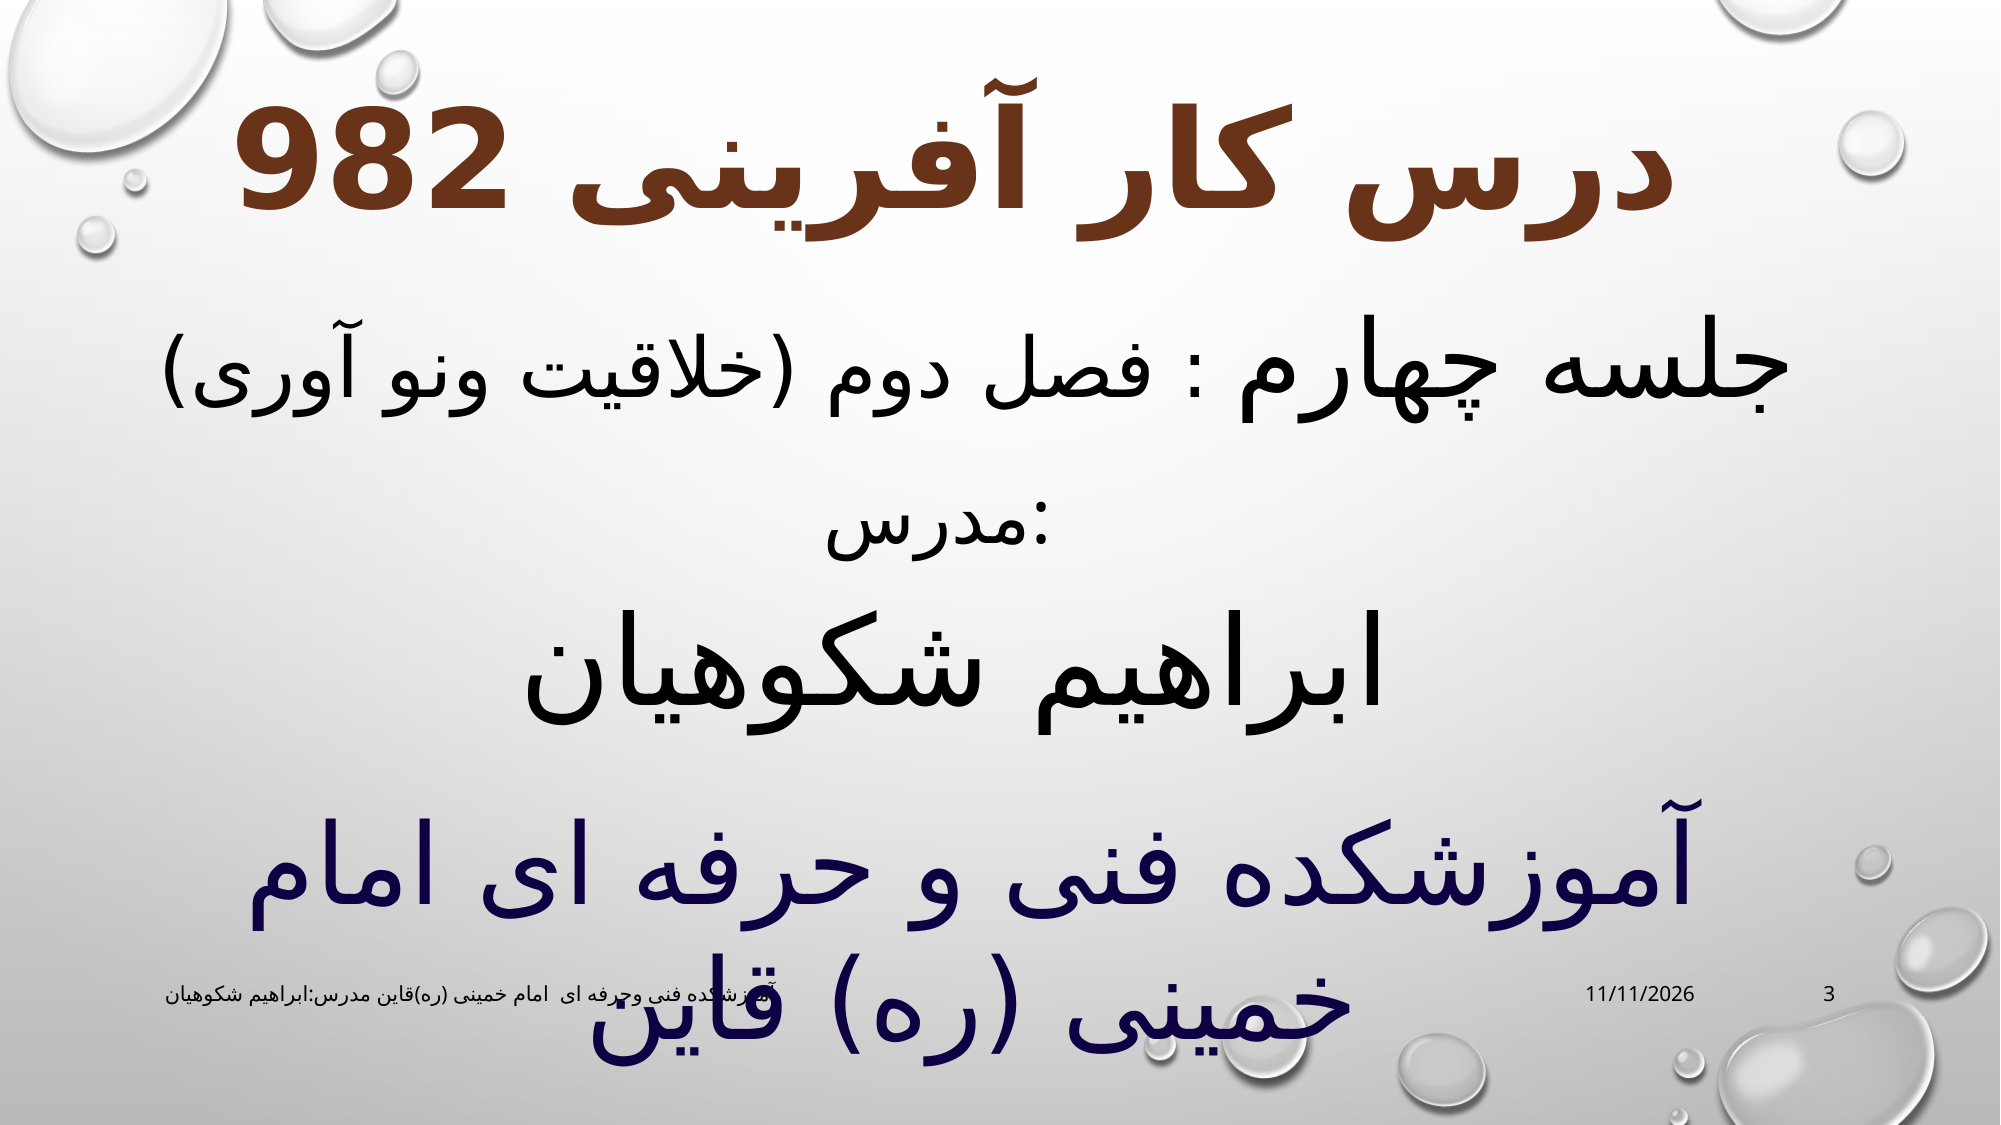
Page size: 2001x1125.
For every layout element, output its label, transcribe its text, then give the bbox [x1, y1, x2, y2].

slide_number 3 [1724, 965, 1851, 1025]
text_box جلسه چهارم : فصل دوم (خلاقیت ونو آوری) [143, 296, 1863, 522]
picture [0, 0, 2000, 1125]
text_box مدرس: [352, 470, 1523, 568]
text_box ابراهیم شکوهیان [370, 616, 1541, 715]
footer آموزشکده فنی وحرفه ای امام خمینی (ره)قاین مدرس:ابراهیم شکوهیان [149, 965, 1245, 1025]
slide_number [1259, 965, 1710, 1025]
text_box آموزشکده فنی و حرفه ای امام خمینی (ره) قاین [189, 784, 1755, 1070]
title درس کار آفرینی 982 [208, 55, 1703, 273]
